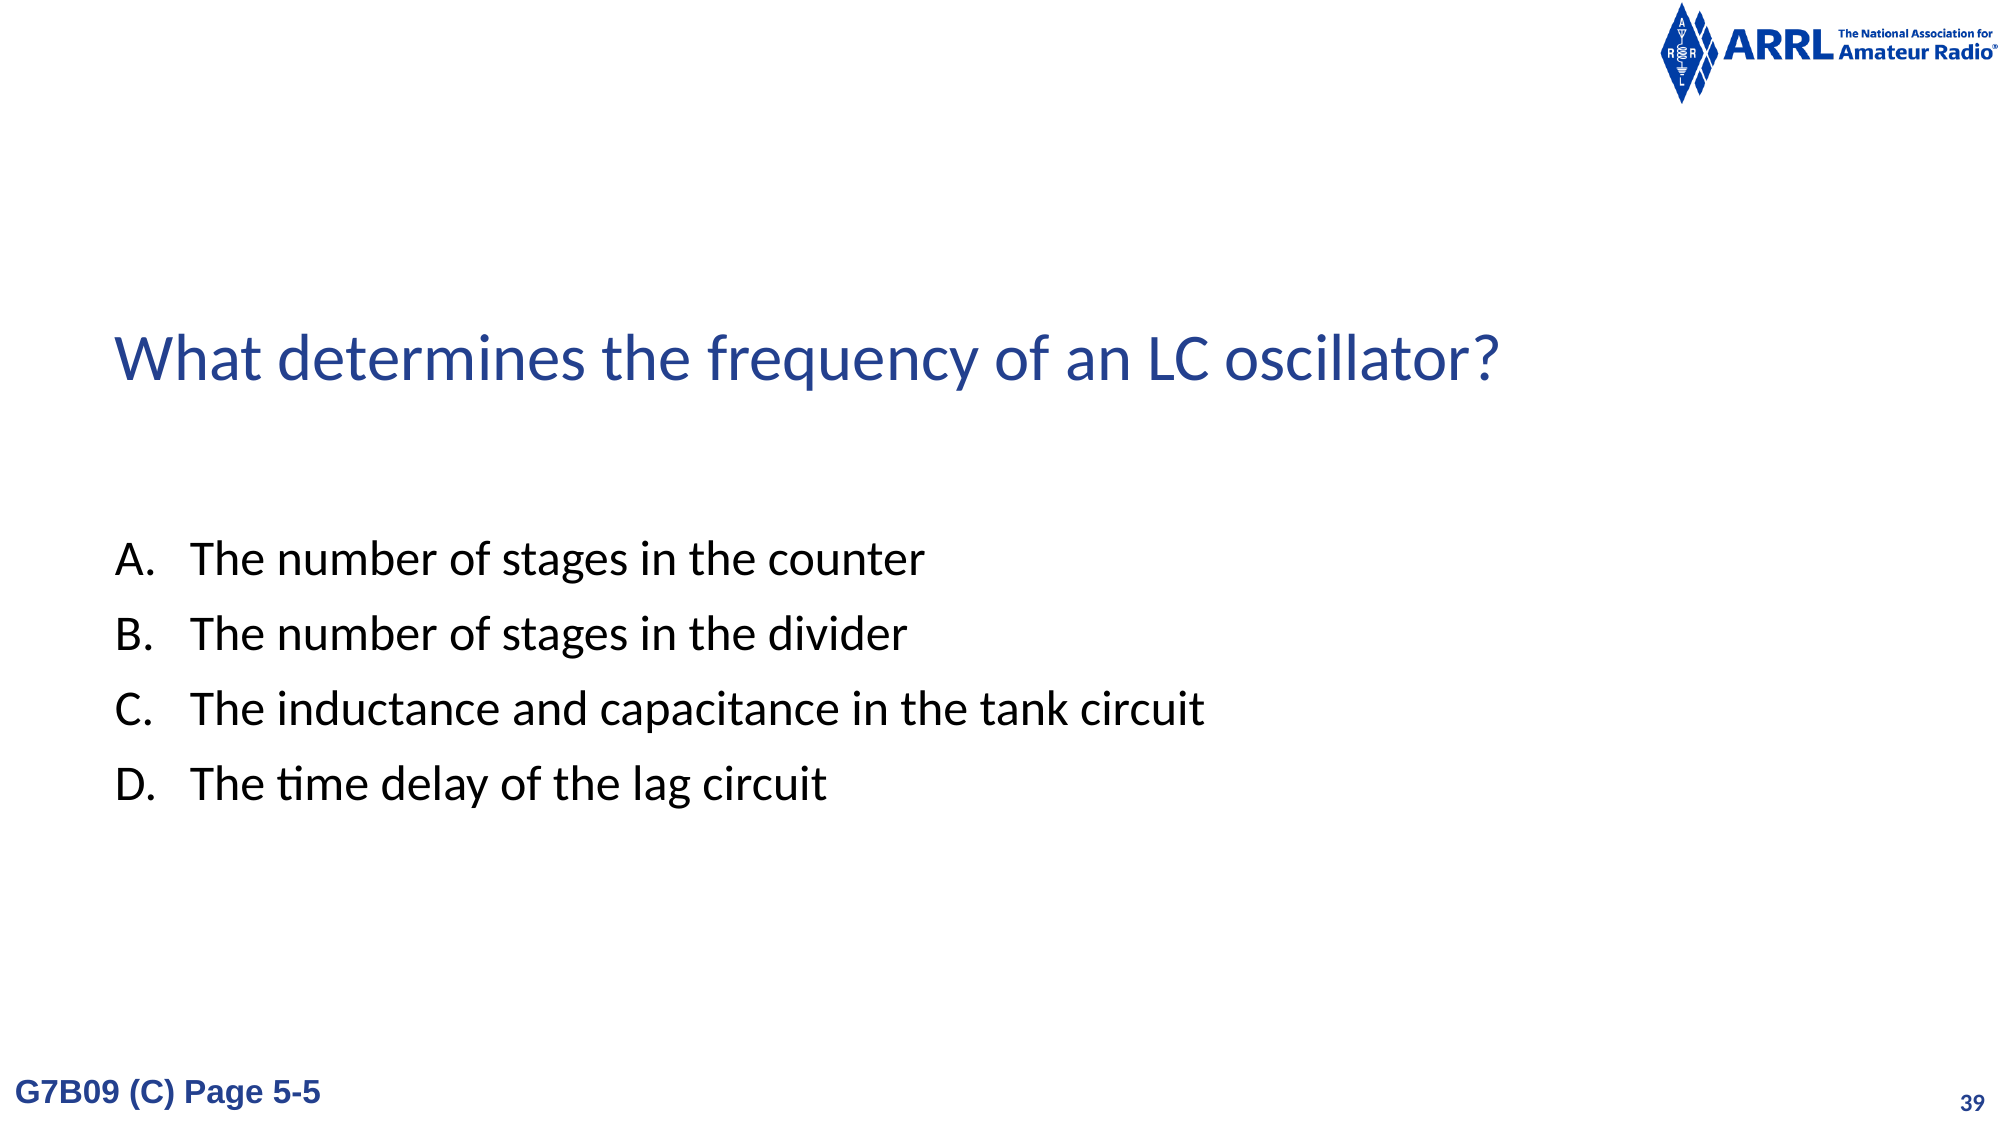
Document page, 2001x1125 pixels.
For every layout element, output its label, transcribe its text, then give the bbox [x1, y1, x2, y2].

picture [1658, 0, 1999, 106]
title What determines the frequency of an LC oscillator? [99, 249, 1900, 468]
text_box 39 [1899, 1079, 2000, 1125]
text_box G7B09 (C) Page 5-5 [0, 1062, 1313, 1118]
list The number of stages in the counter The number of stages in the divider The inductance and capacitance in the tank circuit The time delay of the lag circuit [99, 525, 1900, 1005]
